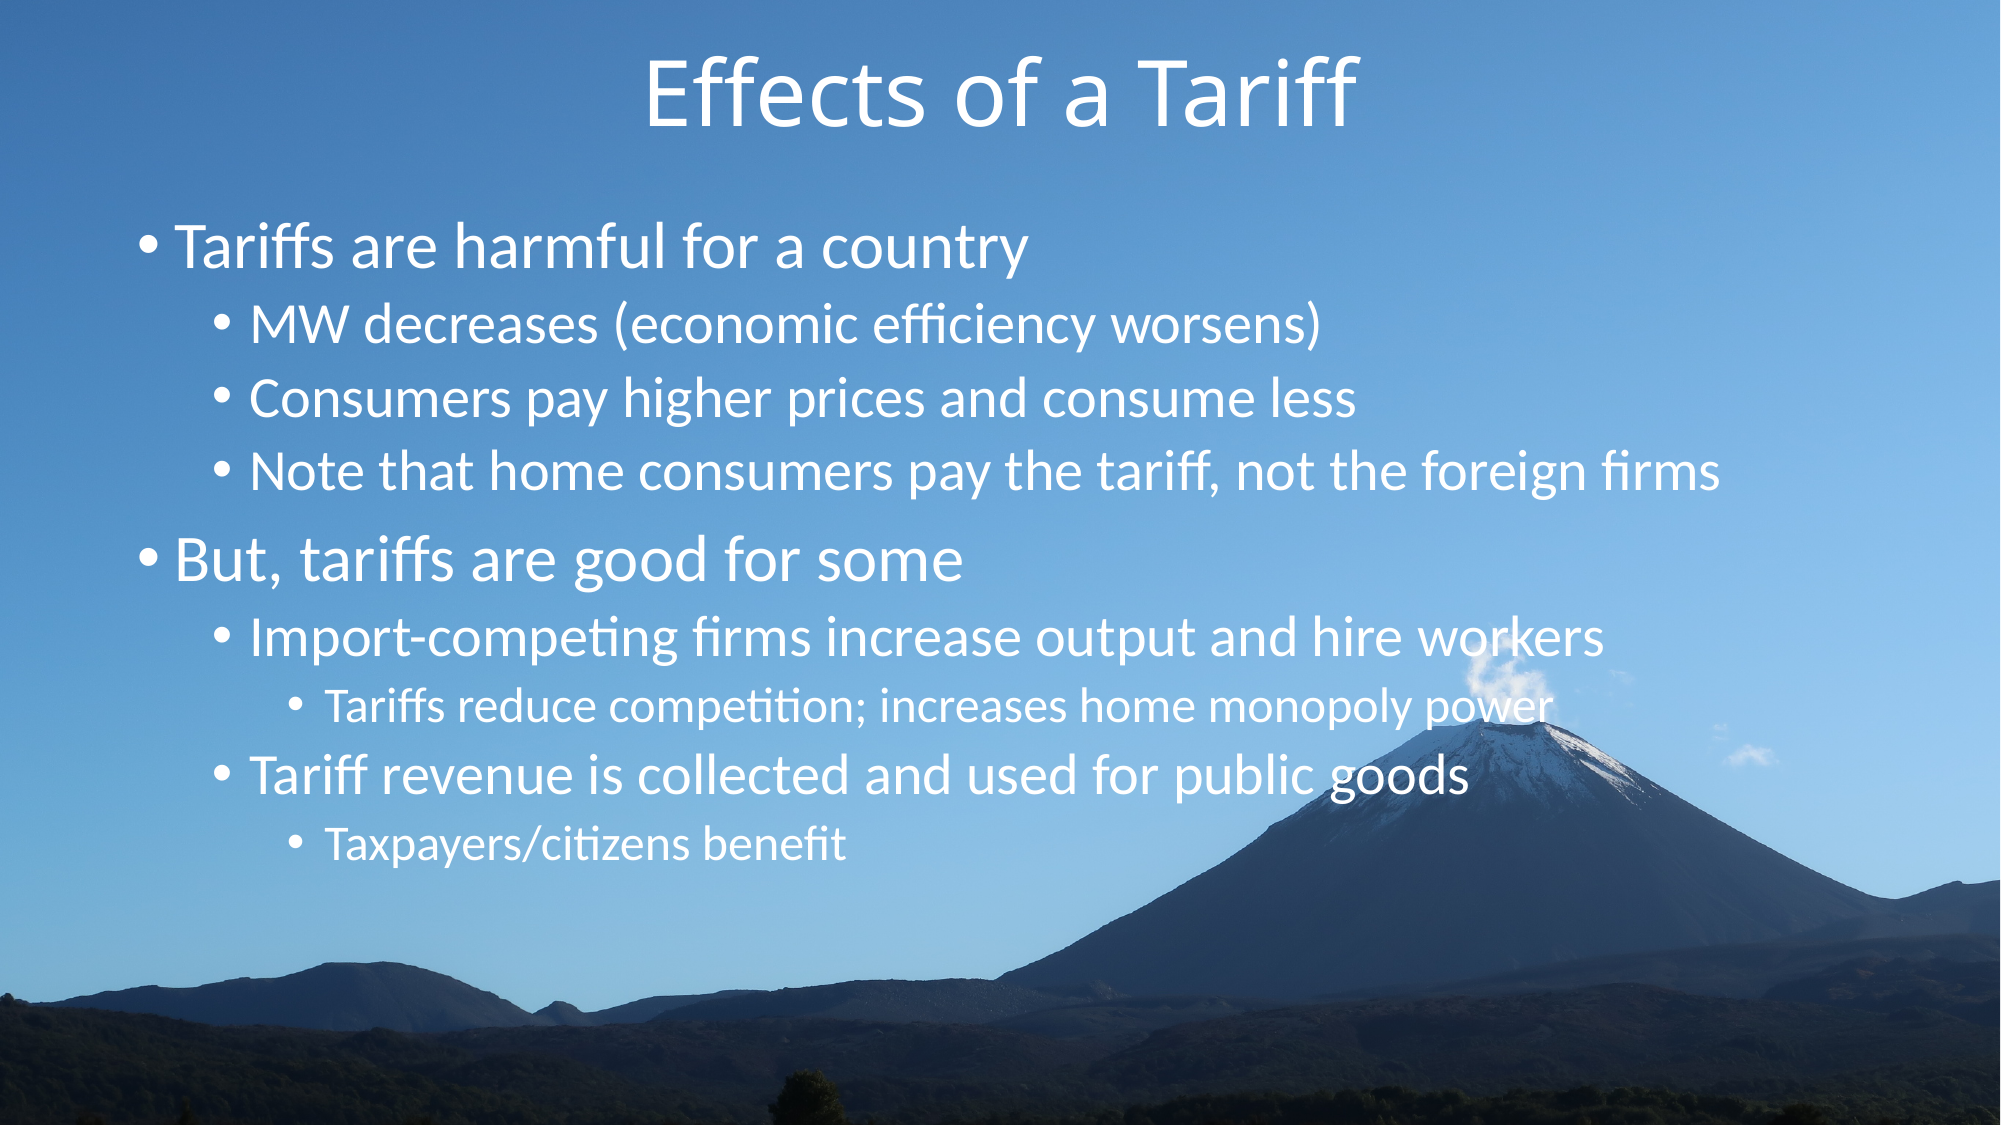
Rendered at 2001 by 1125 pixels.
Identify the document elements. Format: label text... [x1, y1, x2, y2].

picture [0, 0, 2001, 1125]
title Effects of a Tariff [253, 39, 1748, 203]
list Tariffs are harmful for a country MW decreases (economic efficiency worsens) Consumers pay higher prices and consume less Note that home consumers pay the tariff, not the foreign firms But, tariffs are good for some Import-competing firms increase output and hire workers Tariffs reduce competition; increases home monopoly power Tariff revenue is collected and used for public goods Taxpayers/citizens benefit [121, 203, 1847, 918]
